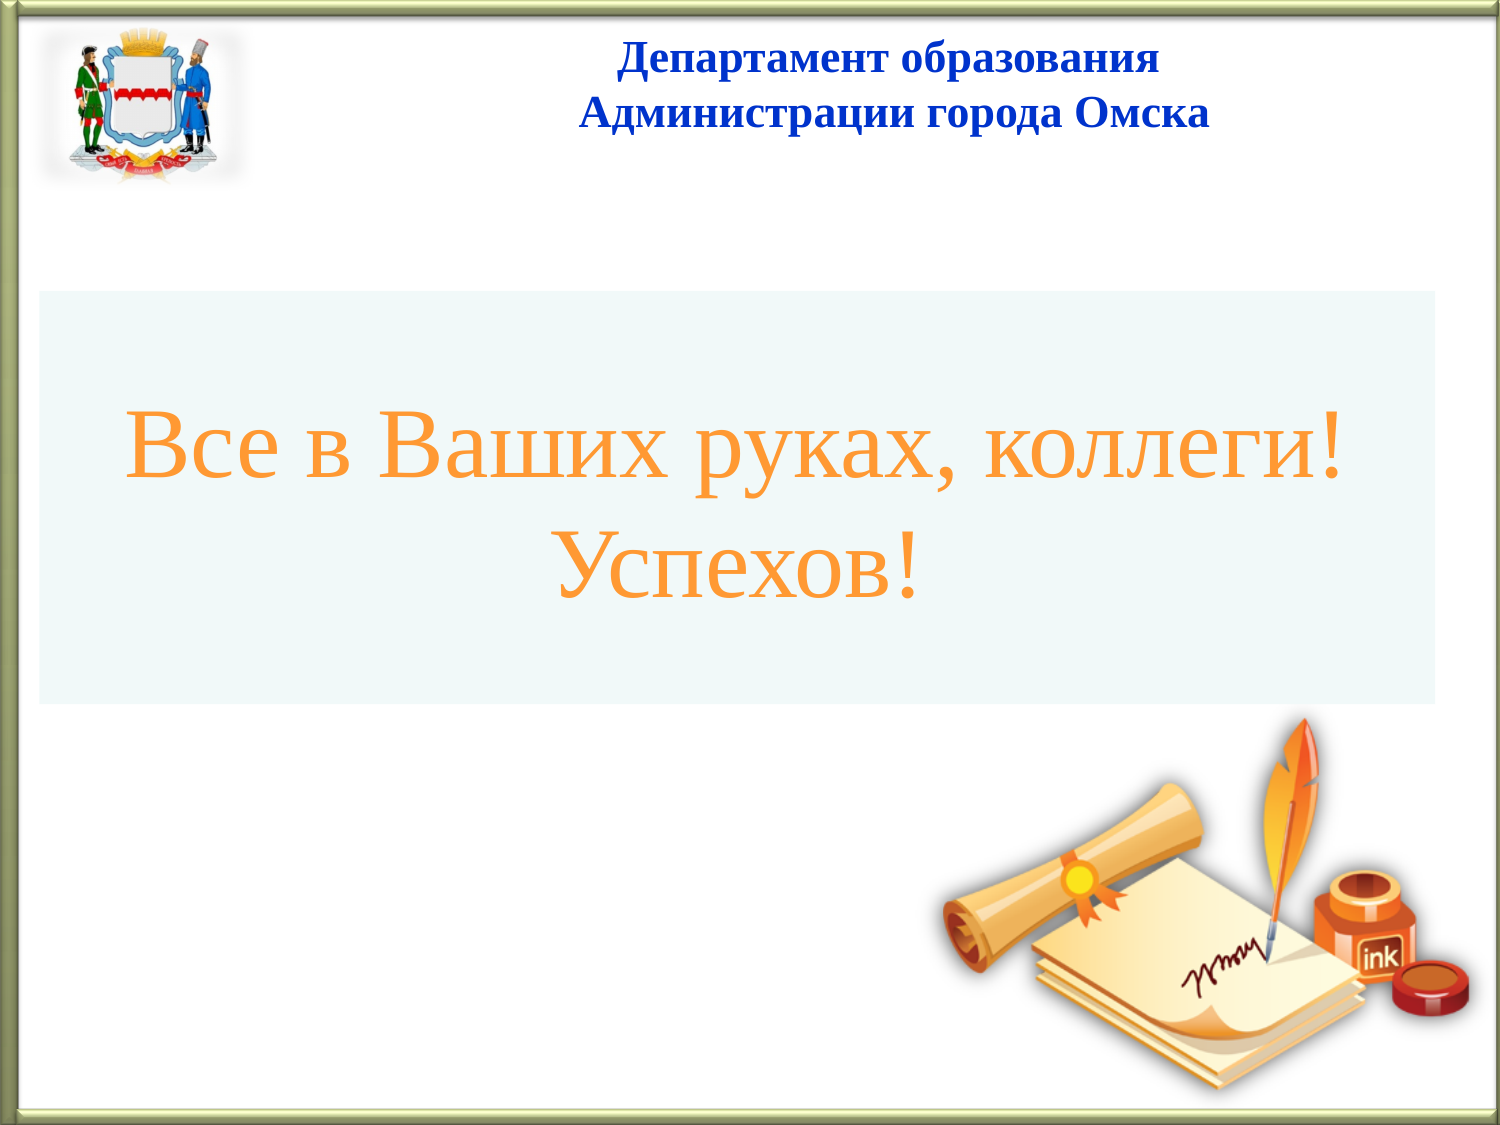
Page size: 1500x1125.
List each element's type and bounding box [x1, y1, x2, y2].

text_box [29, 18, 1500, 192]
text_box [0, 0, 1500, 1125]
